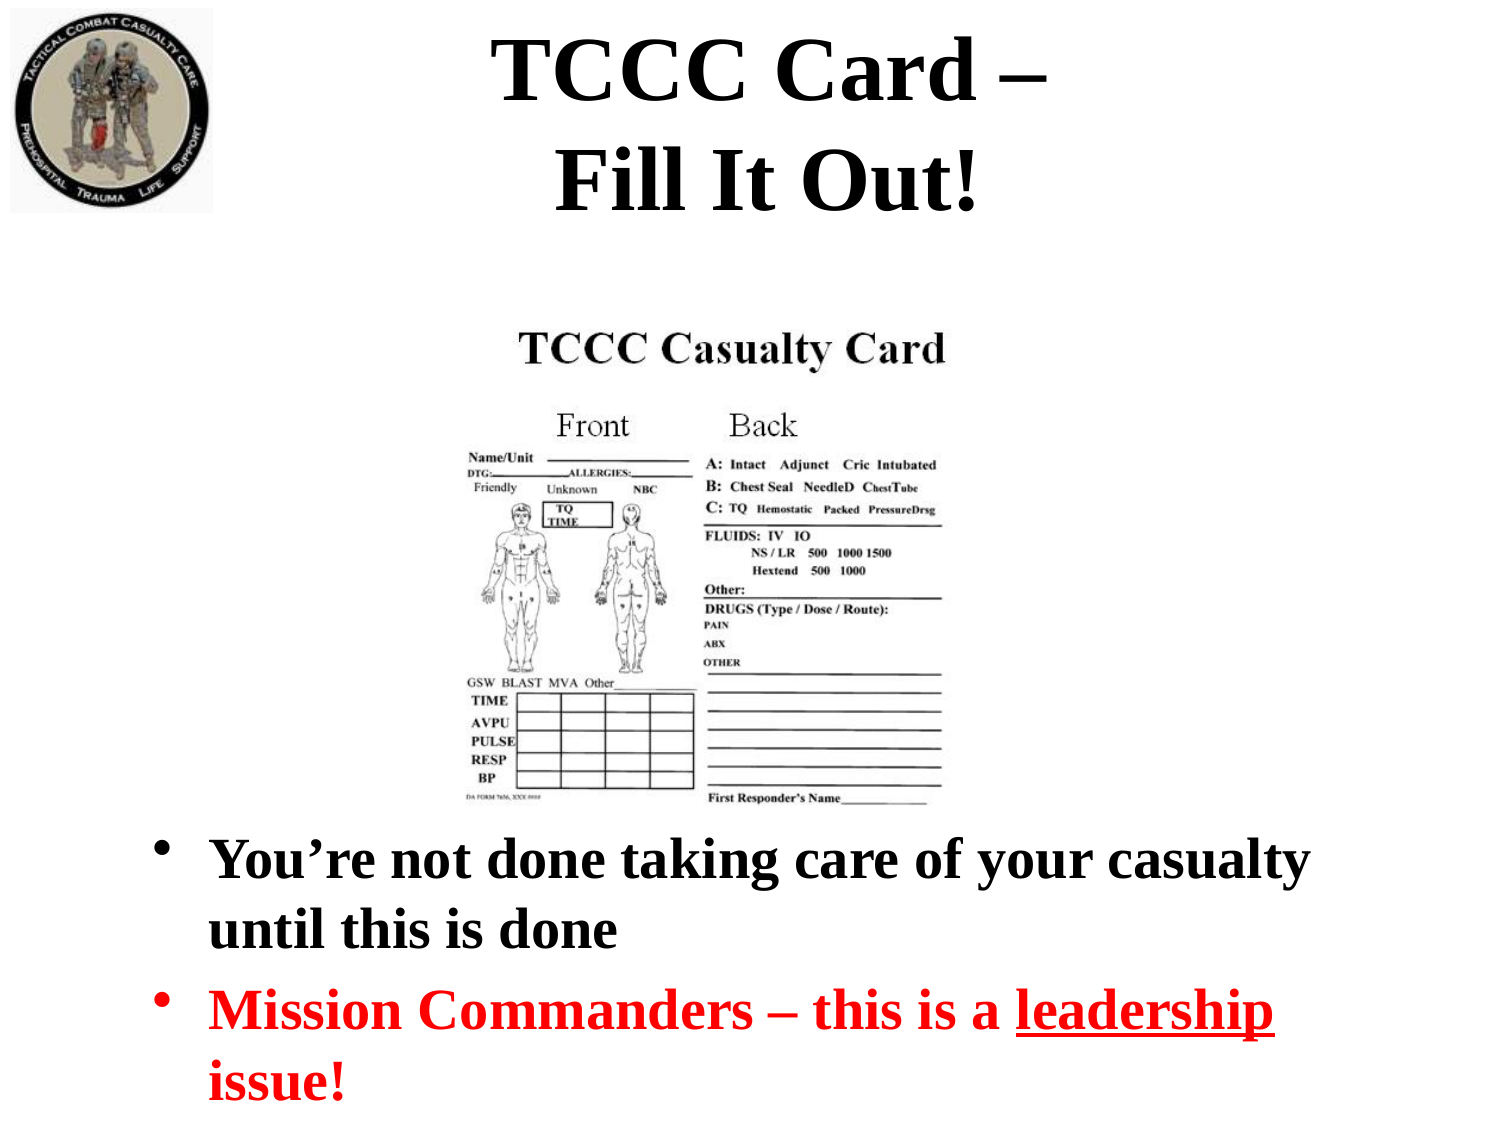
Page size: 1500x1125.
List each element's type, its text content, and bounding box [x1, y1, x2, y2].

title TCCC Card – Fill It Out! [125, 24, 1413, 213]
picture [437, 310, 1001, 813]
list You’re not done taking care of your casualty until this is done Mission Commanders – this is a leadership issue! [137, 812, 1438, 925]
picture [10, 8, 213, 213]
